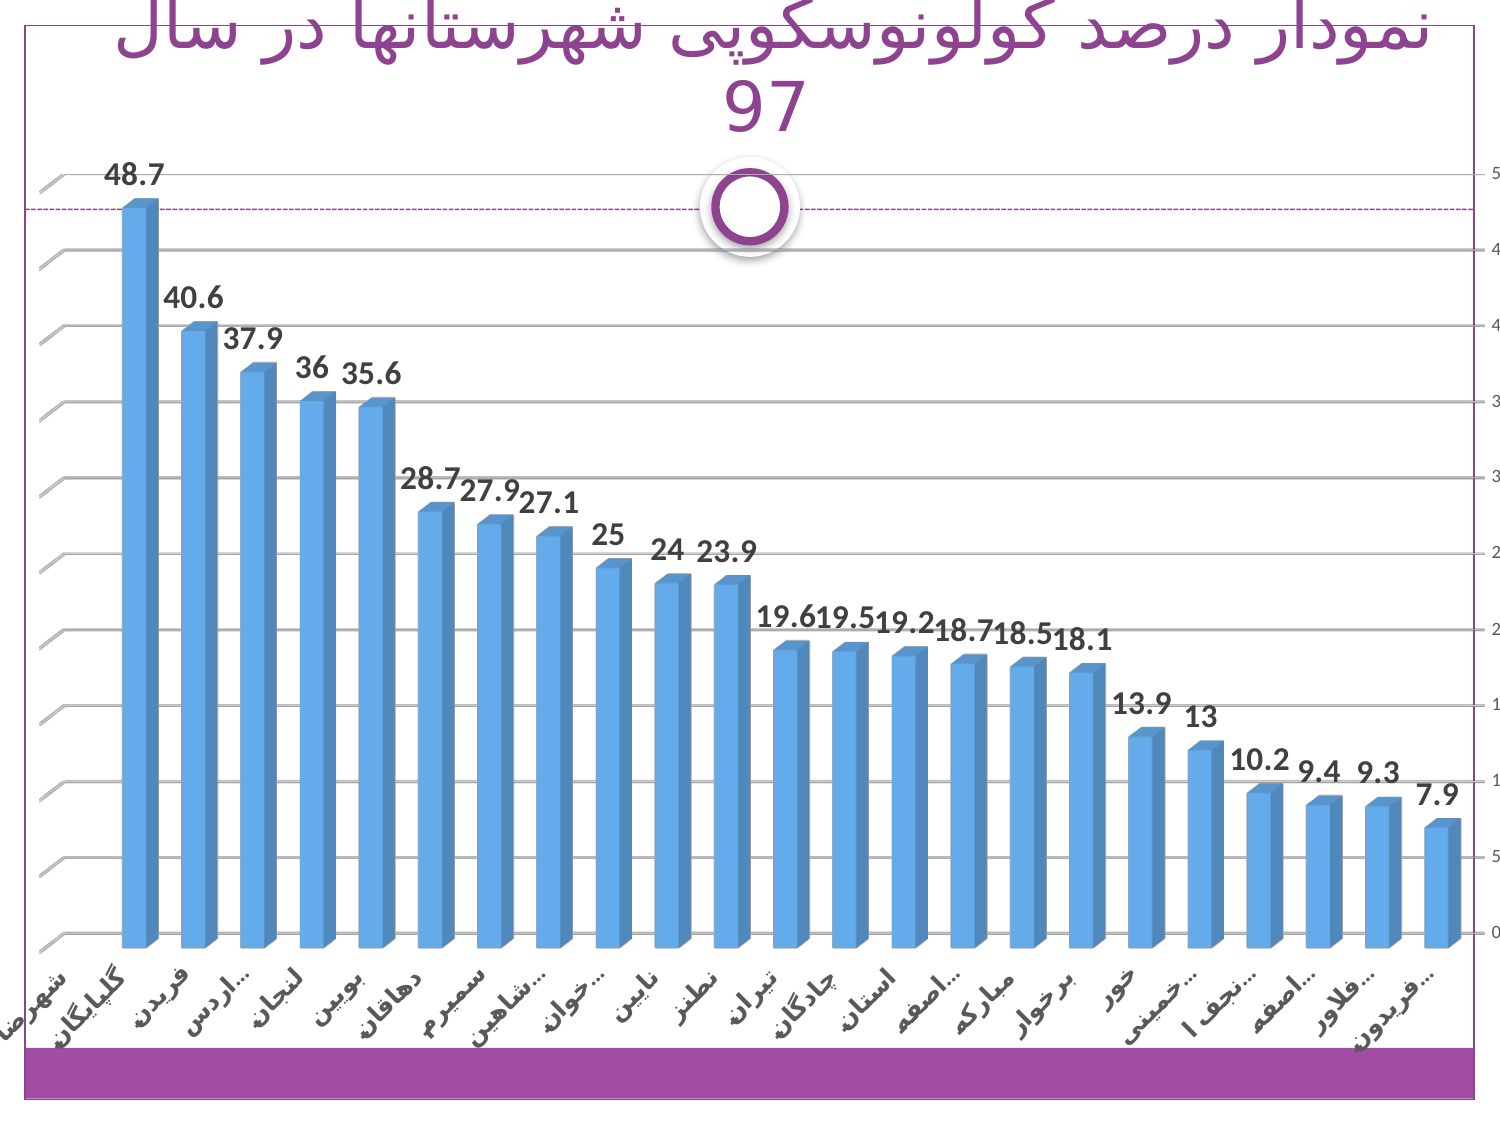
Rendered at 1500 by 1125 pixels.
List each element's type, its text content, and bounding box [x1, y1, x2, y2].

title نمودار درصد کولونوسکوپی شهرستانها در سال 97 [75, 27, 1475, 149]
chart [0, 151, 1500, 1065]
